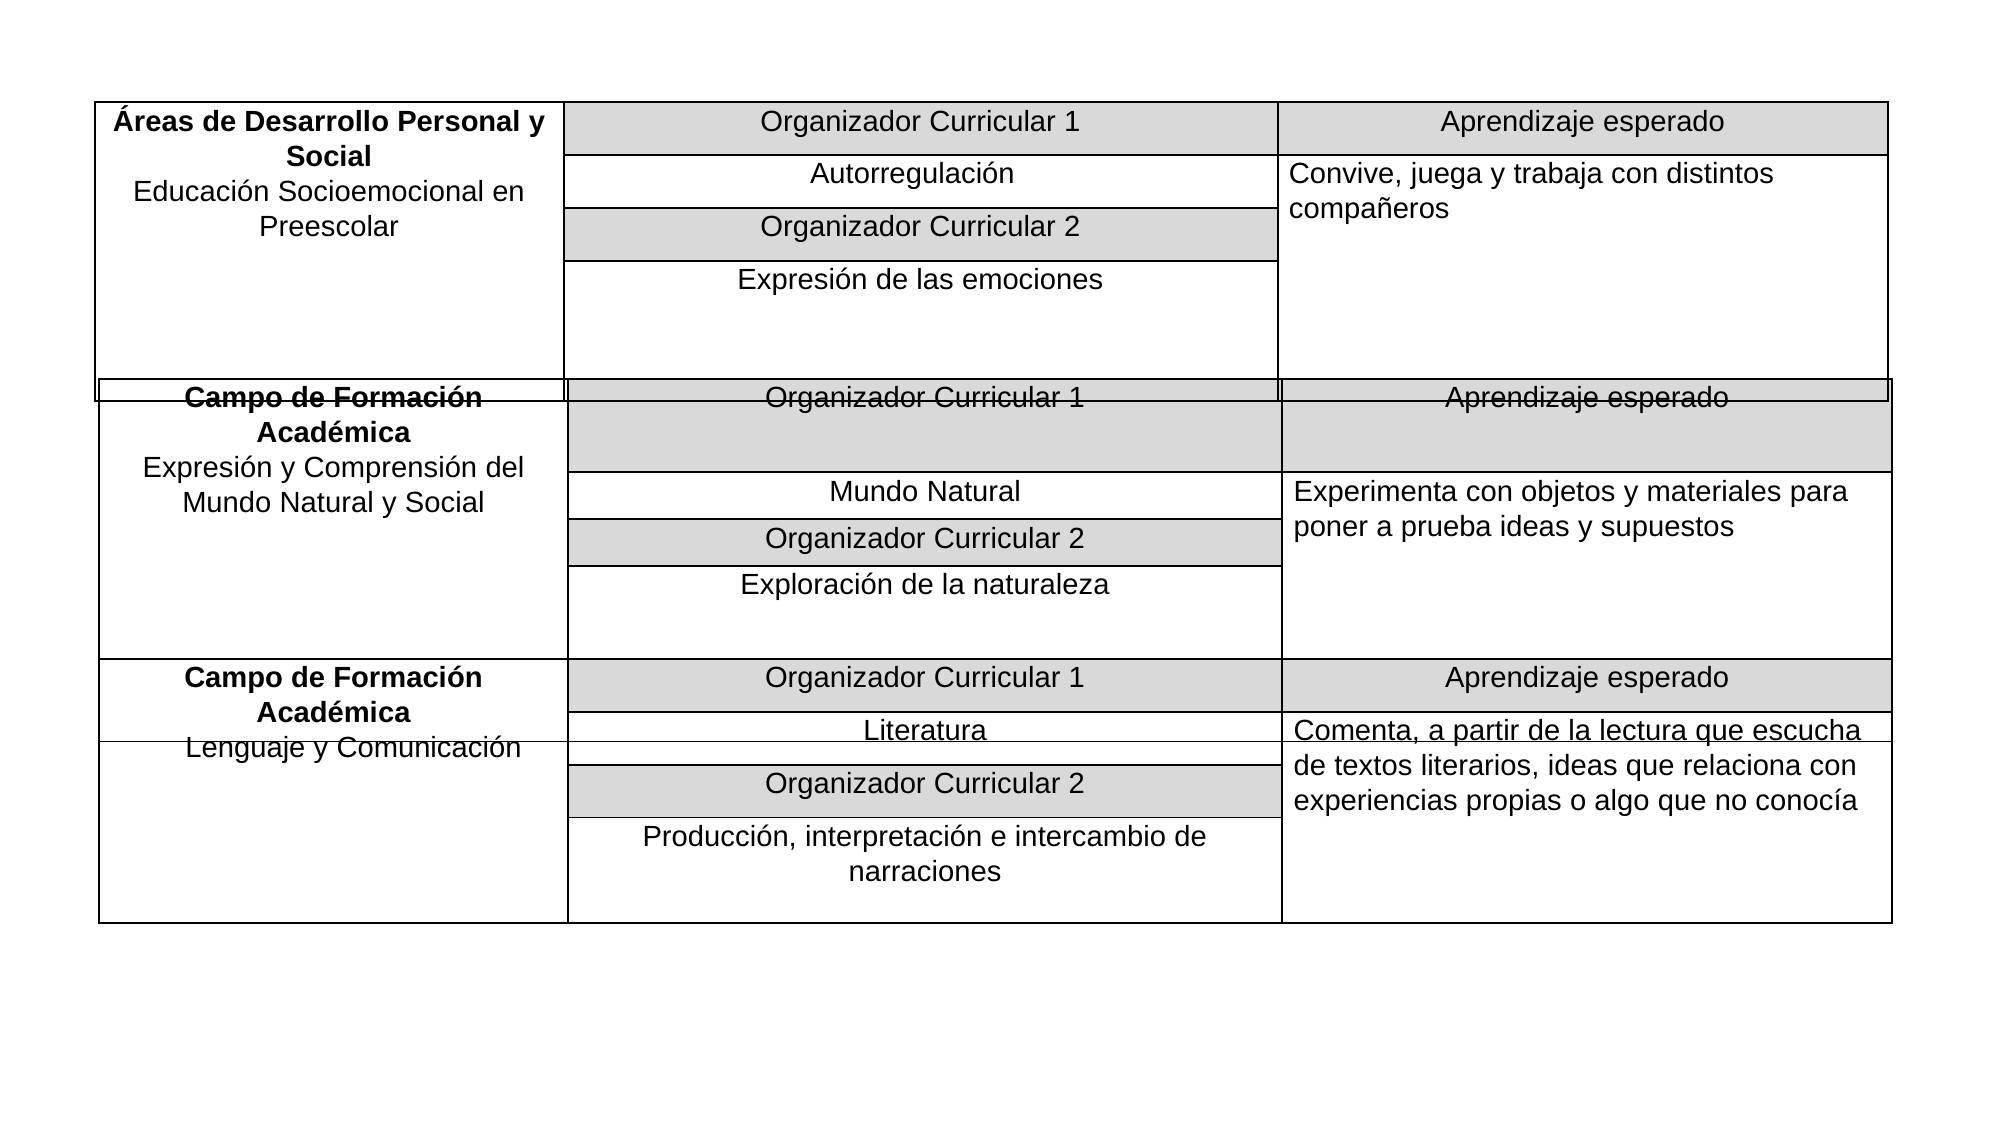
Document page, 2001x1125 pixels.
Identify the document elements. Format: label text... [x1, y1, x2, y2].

table_header Campo de Formación Académica Expresión y Comprensión del Mundo Natural y Social [100, 402, 567, 658]
table_cell Organizador Curricular 2 [569, 766, 1281, 817]
table_cell Comenta, a partir de la lectura que escucha de textos literarios, ideas que relaciona con experiencias propias o algo que no conocía [1283, 713, 1891, 922]
table_cell Organizador Curricular 2 [569, 520, 1281, 565]
table_cell Experimenta con objetos y materiales para poner a prueba ideas y supuestos [1283, 473, 1891, 658]
table_header Organizador Curricular 1 [569, 660, 1281, 711]
table_header Organizador Curricular 1 [565, 103, 1277, 154]
table_cell Exploración de la naturaleza [569, 567, 1281, 658]
table_cell Convive, juega y trabaja con distintos compañeros [1279, 156, 1887, 400]
table_cell Organizador Curricular 2 [565, 209, 1277, 260]
table_header Aprendizaje esperado [1279, 103, 1887, 154]
table_cell Mundo Natural [569, 473, 1281, 518]
table_header Áreas de Desarrollo Personal y Social Educación Socioemocional en Preescolar [96, 103, 563, 400]
table_cell Producción, interpretación e intercambio de narraciones [569, 818, 1281, 922]
table_cell Autorregulación [565, 156, 1277, 207]
table_header Aprendizaje esperado [1283, 380, 1891, 471]
table_header Organizador Curricular 1 [569, 402, 1281, 471]
table_header Campo de Formación Académica Lenguaje y Comunicación [100, 660, 567, 922]
table_cell Expresión de las emociones [565, 262, 1277, 400]
table_header Aprendizaje esperado [1283, 660, 1891, 711]
table_cell Literatura [569, 713, 1281, 764]
